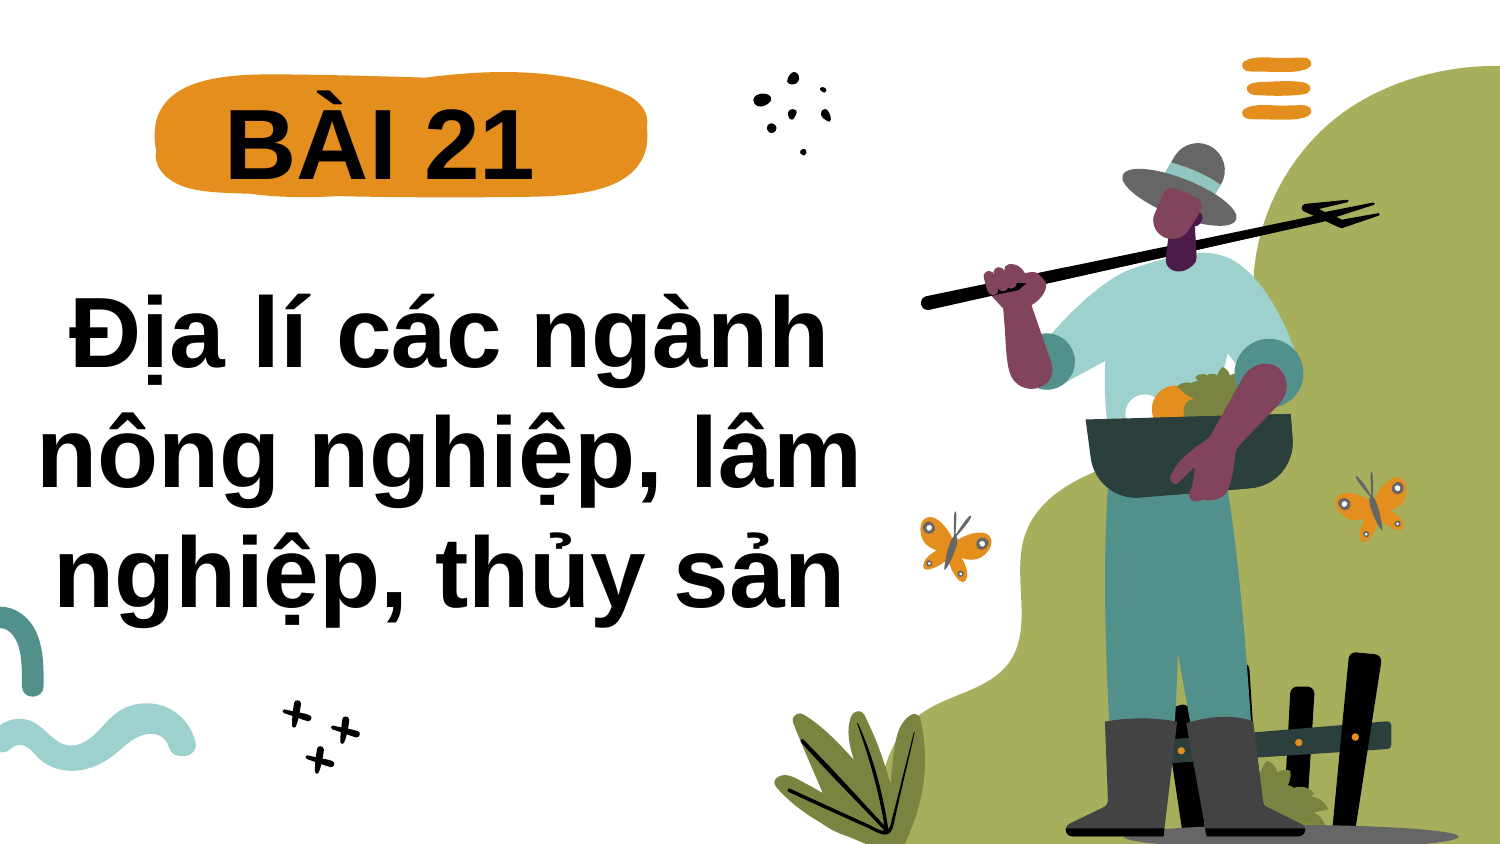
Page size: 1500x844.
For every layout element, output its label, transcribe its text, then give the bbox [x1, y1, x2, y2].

title Địa lí các ngành nông nghiệp, lâm nghiệp, thủy sản [0, 252, 915, 643]
text_box [154, 79, 648, 198]
text_box [1384, 721, 1392, 750]
text_box [1380, 826, 1459, 844]
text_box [920, 142, 1381, 837]
subtitle BÀI 21 [209, 64, 691, 119]
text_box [1331, 471, 1410, 543]
